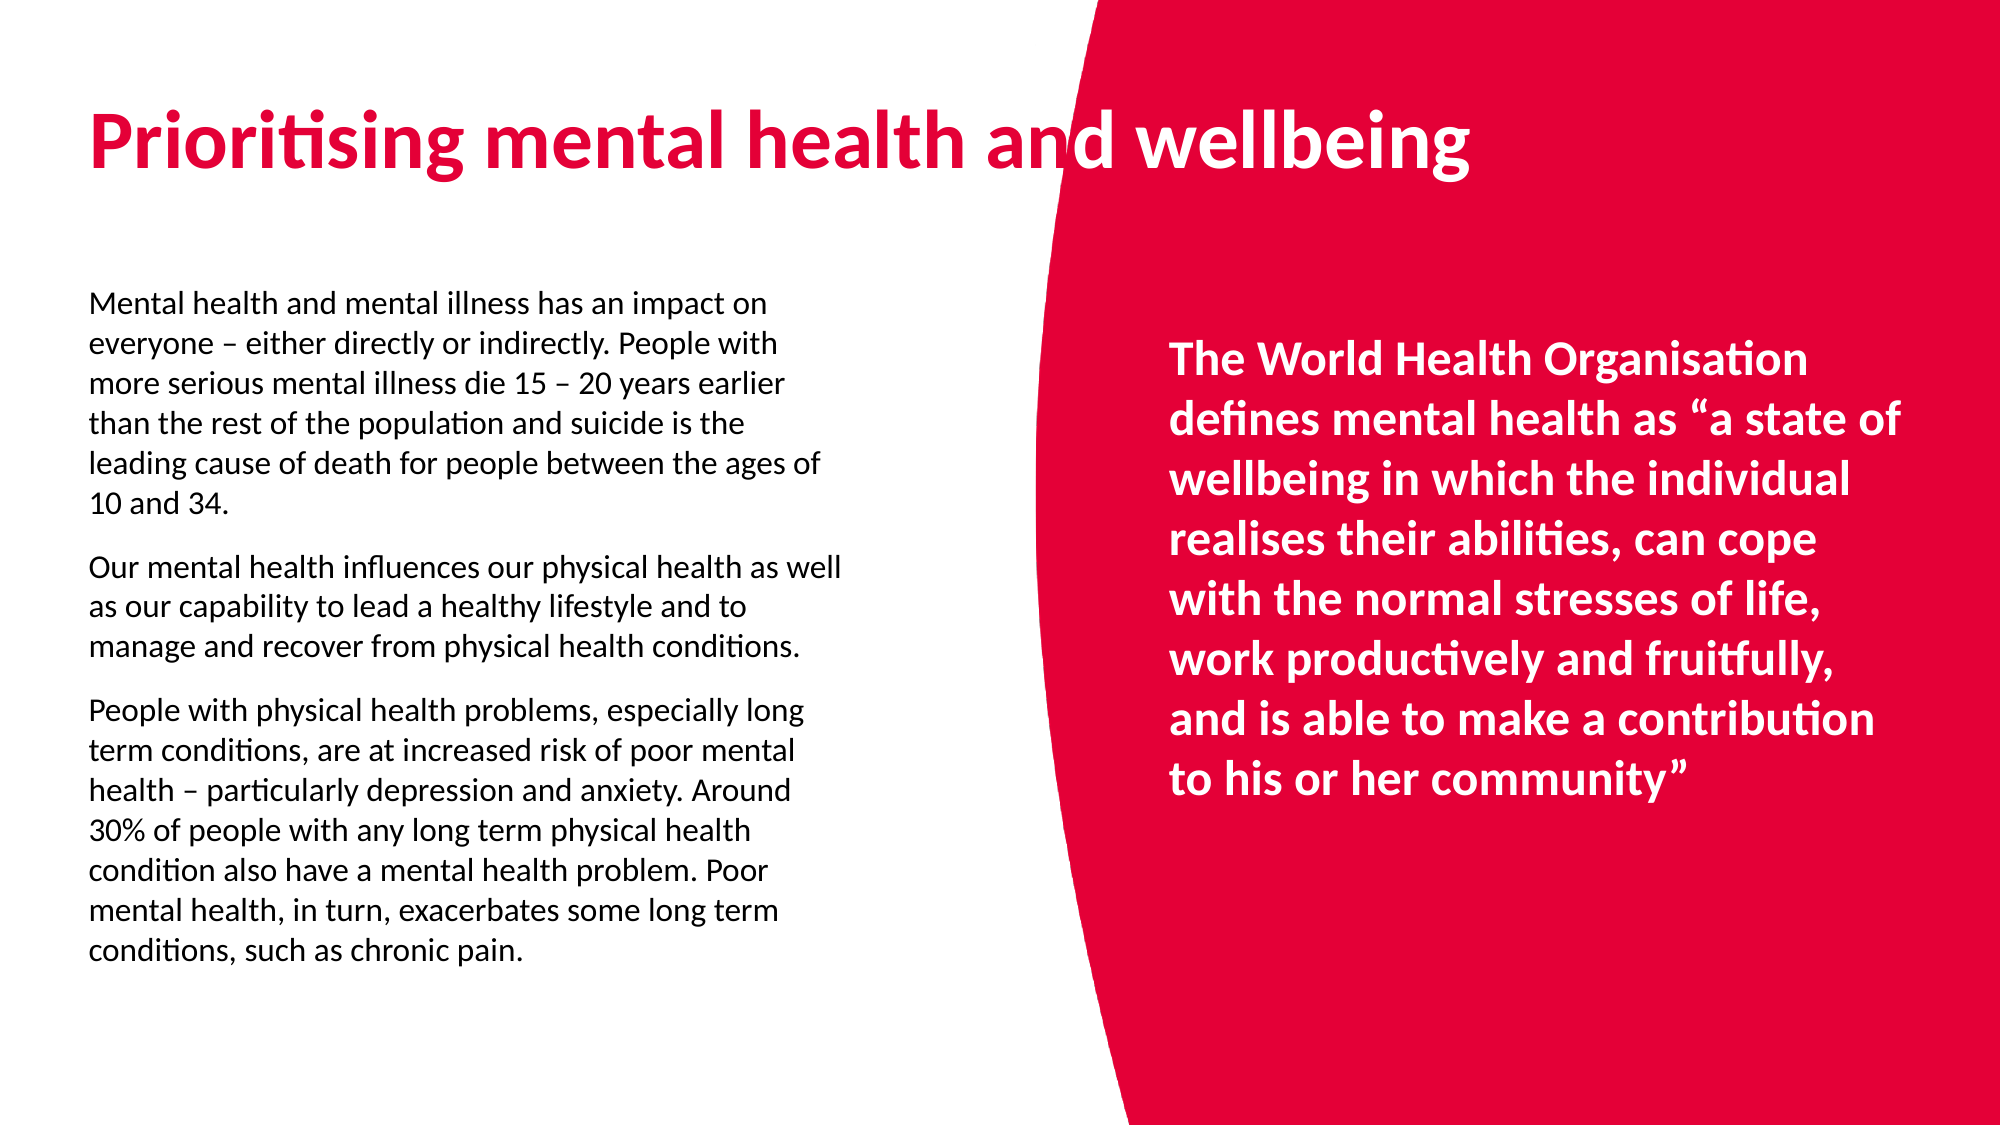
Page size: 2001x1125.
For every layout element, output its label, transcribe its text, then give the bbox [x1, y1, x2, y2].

list The World Health Organisation defines mental health as “a state of wellbeing in which the individual realises their abilities, can cope with the normal stresses of life, work productively and fruitfully, and is able to make a contribution to his or her community” [1168, 325, 1912, 800]
picture [1035, 0, 2000, 1125]
list Mental health and mental illness has an impact on everyone – either directly or indirectly. People with more serious mental illness die 15 – 20 years earlier than the rest of the population and suicide is the leading cause of death for people between the ages of 10 and 34. Our mental health influences our physical health as well as our capability to lead a healthy lifestyle and to manage and recover from physical health conditions. People with physical health problems, especially long term conditions, are at increased risk of poor mental health – particularly depression and anxiety. Around 30% of people with any long term physical health condition also have a mental health problem. Poor mental health, in turn, exacerbates some long term conditions, such as chronic pain. [88, 281, 845, 961]
title Prioritising mental health and wellbeing [89, 84, 1955, 260]
